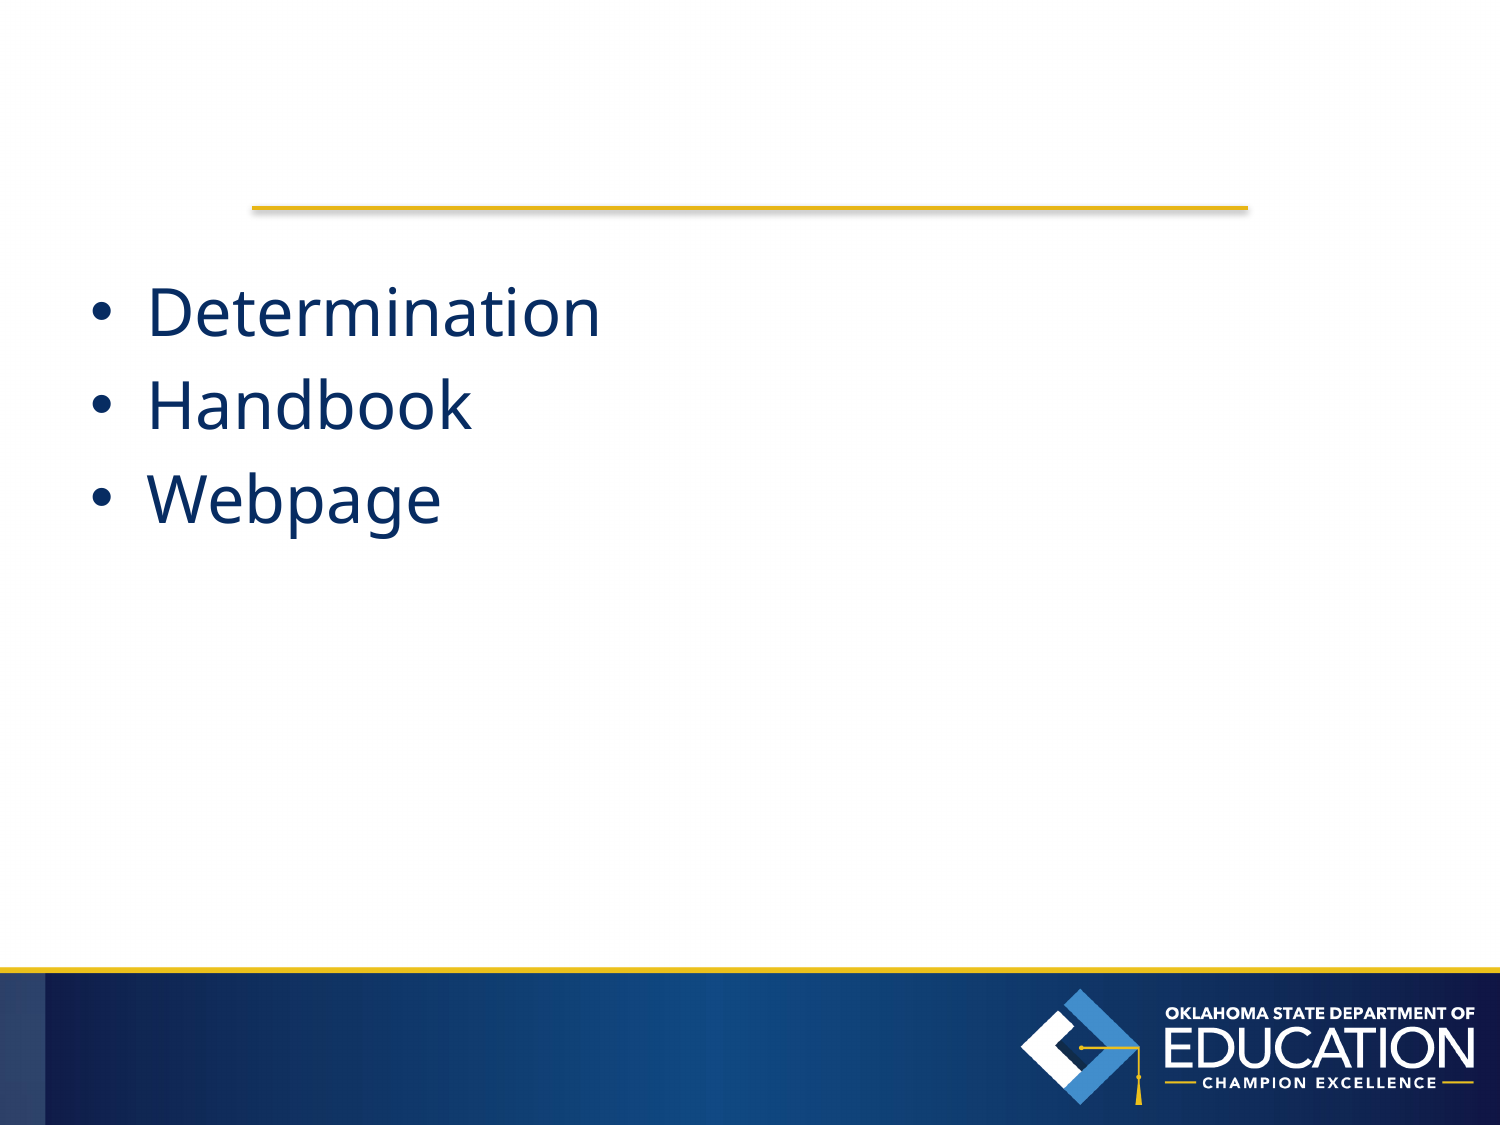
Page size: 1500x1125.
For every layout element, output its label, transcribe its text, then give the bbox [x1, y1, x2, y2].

picture [0, 0, 1500, 1125]
list Determination Handbook Webpage [75, 262, 1425, 1005]
